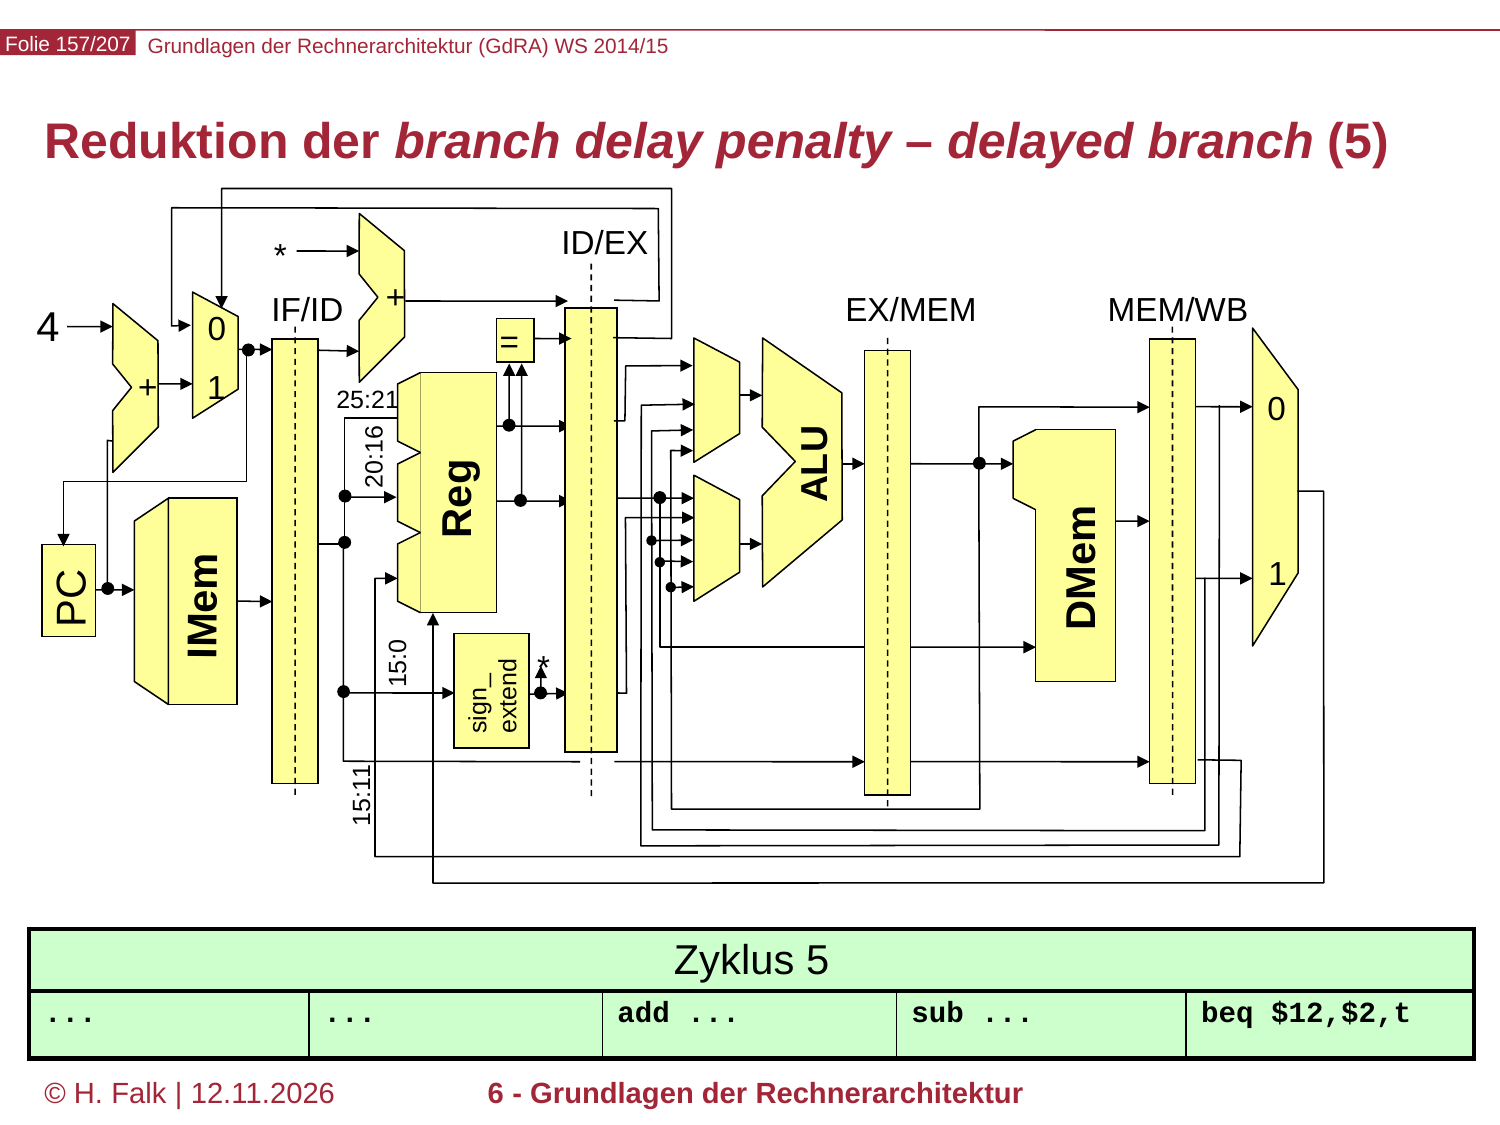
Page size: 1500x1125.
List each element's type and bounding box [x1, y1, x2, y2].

table_cell [897, 993, 1185, 1056]
title [29, 90, 1471, 198]
table_cell [310, 993, 602, 1056]
text_box [21, 188, 1324, 884]
table_cell [31, 993, 308, 1056]
text_box [830, 280, 1014, 336]
table_header [31, 931, 1472, 989]
slide_number [29, 1066, 301, 1125]
table_cell [1187, 993, 1472, 1056]
table_cell [603, 993, 896, 1056]
footer [301, 1066, 1211, 1125]
